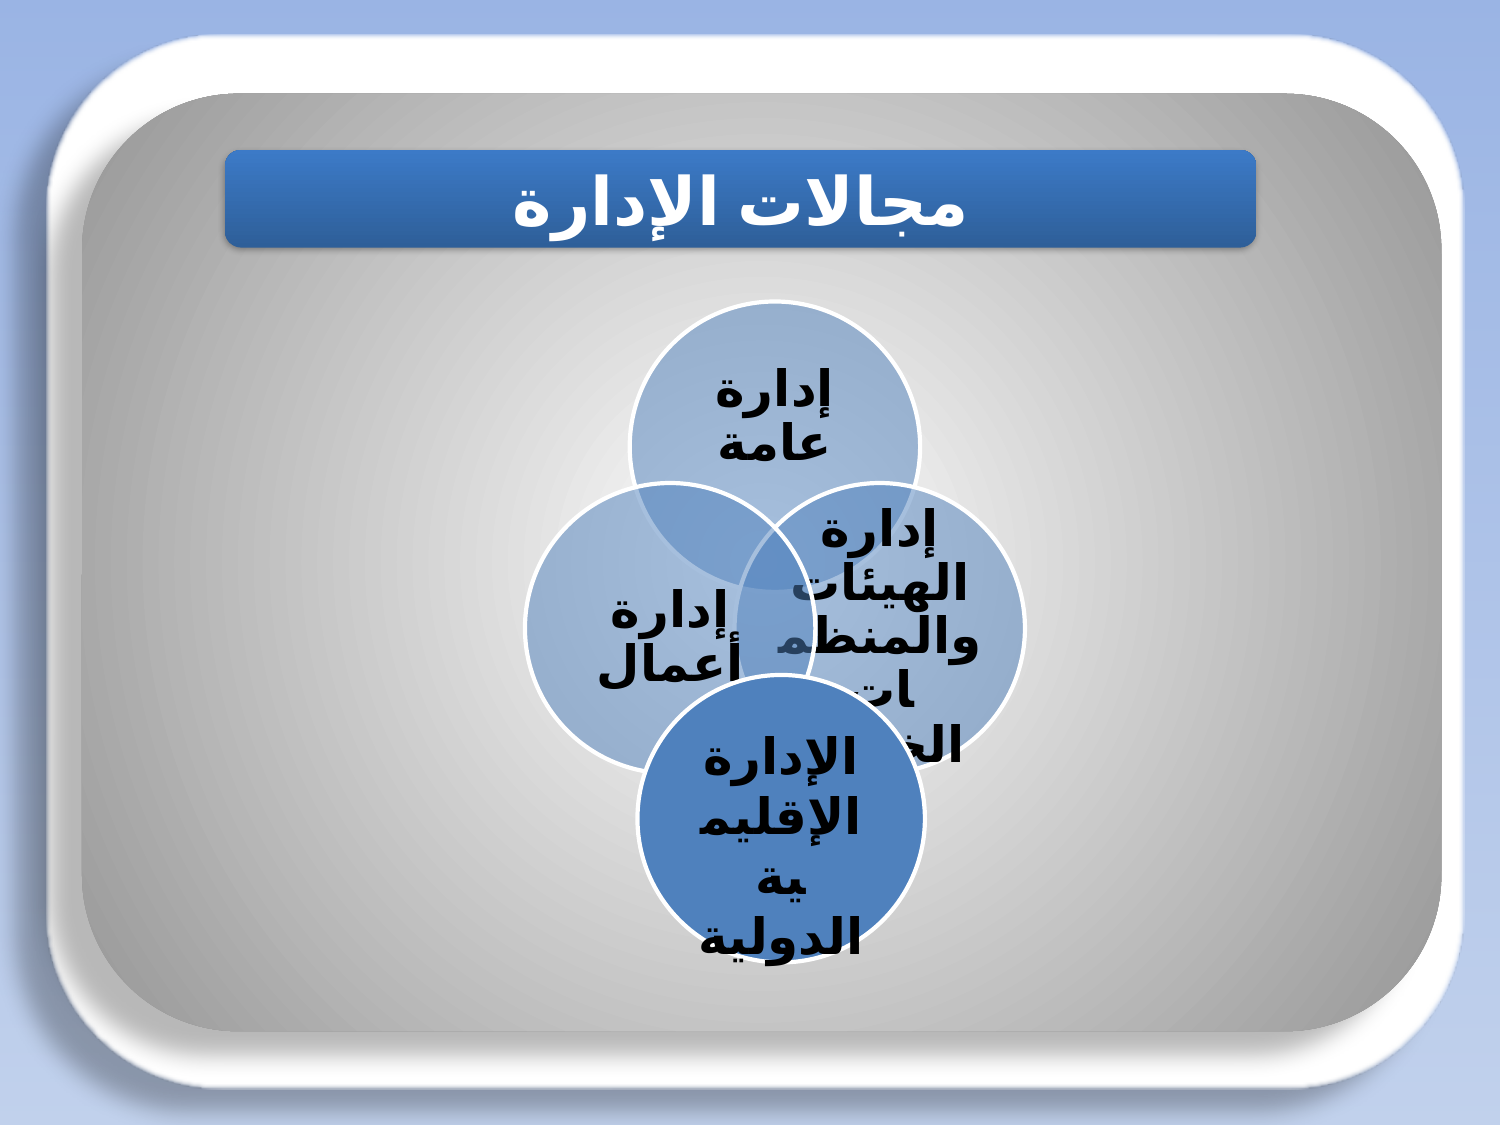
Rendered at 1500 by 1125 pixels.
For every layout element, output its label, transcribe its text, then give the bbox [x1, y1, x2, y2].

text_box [274, 287, 1276, 963]
text_box مجالات الإدارة [224, 149, 1257, 248]
text_box [49, 34, 1468, 1089]
text_box [0, 0, 1500, 1125]
text_box [79, 91, 1444, 1034]
